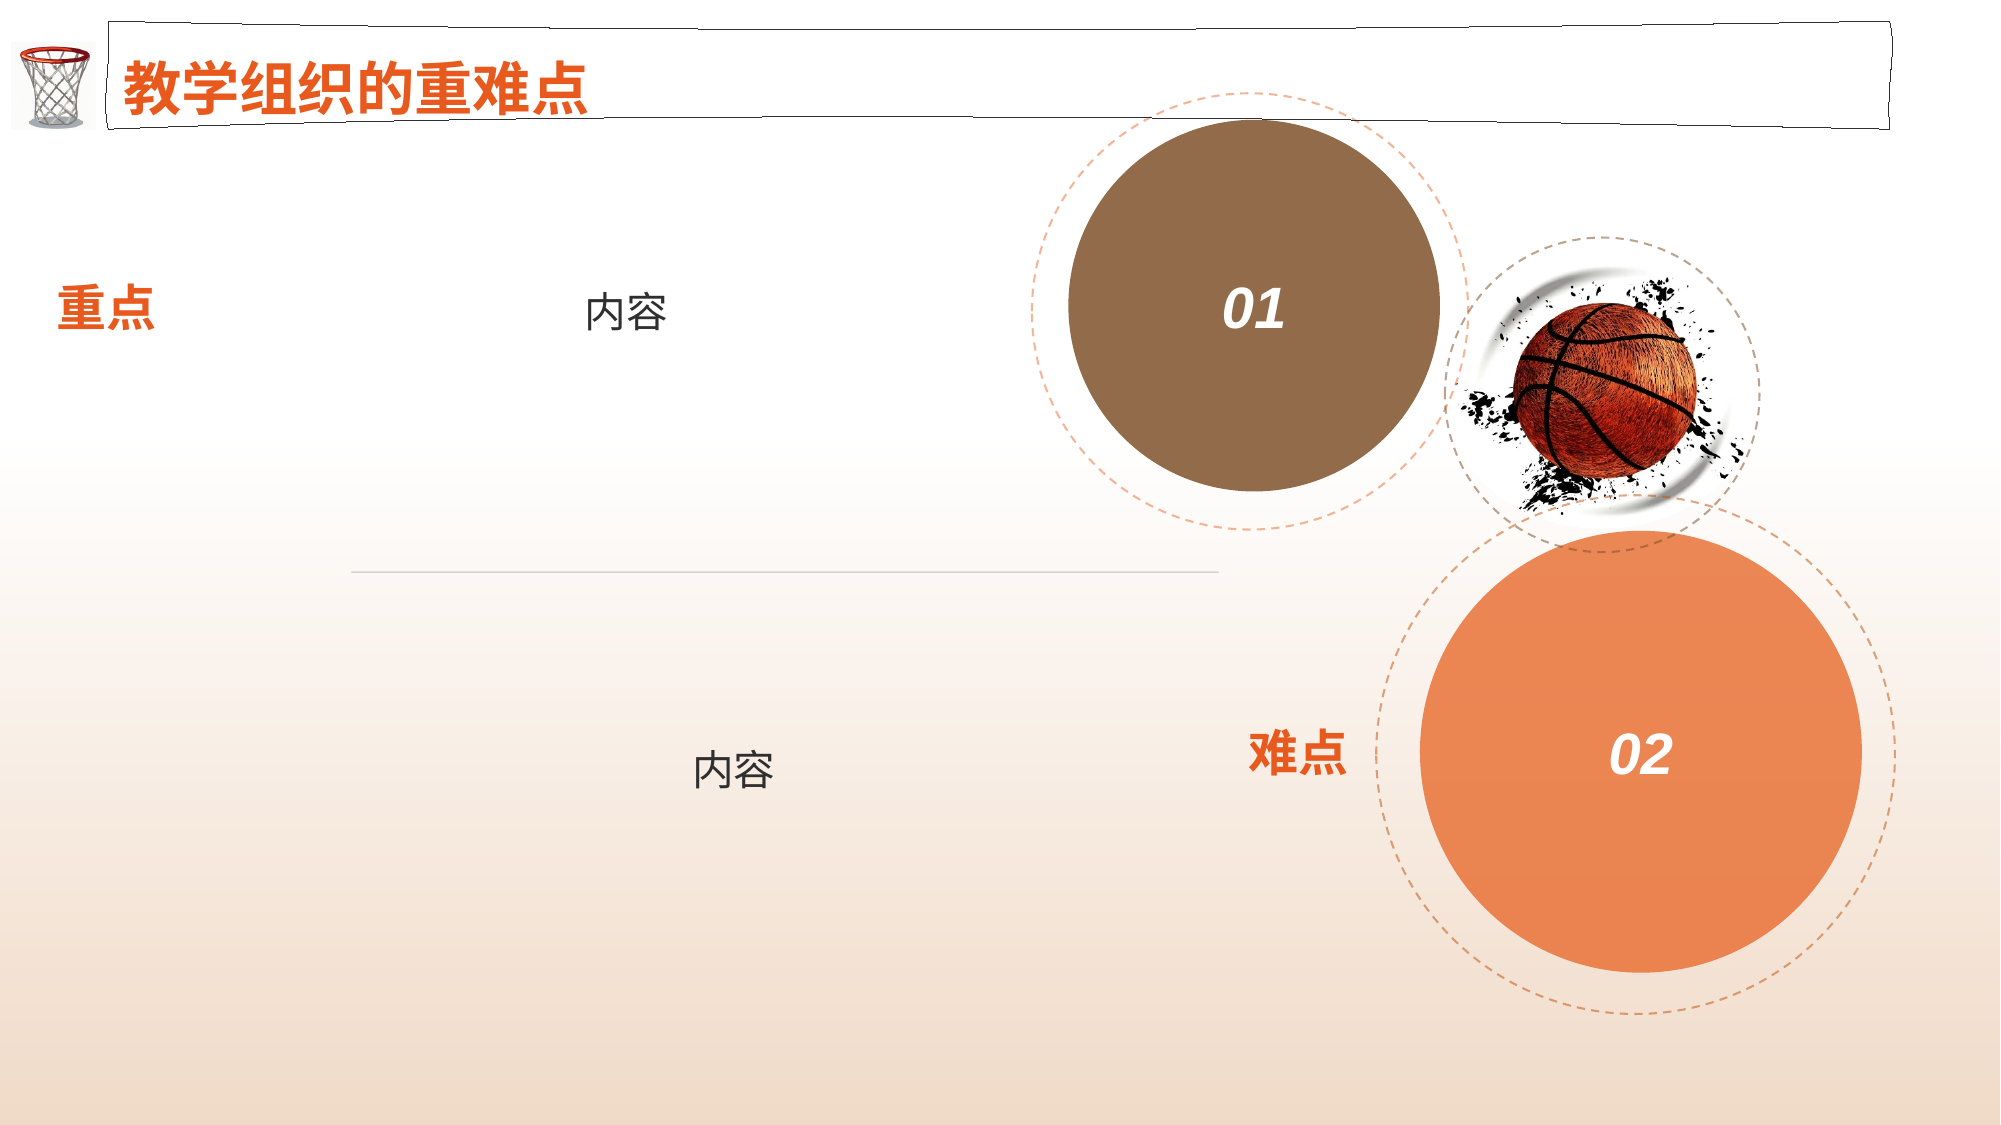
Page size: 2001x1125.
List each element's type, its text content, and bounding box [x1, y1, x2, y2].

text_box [0, 93, 1895, 1015]
picture [11, 42, 96, 130]
text_box 教学组织的重难点 [106, 21, 1896, 93]
